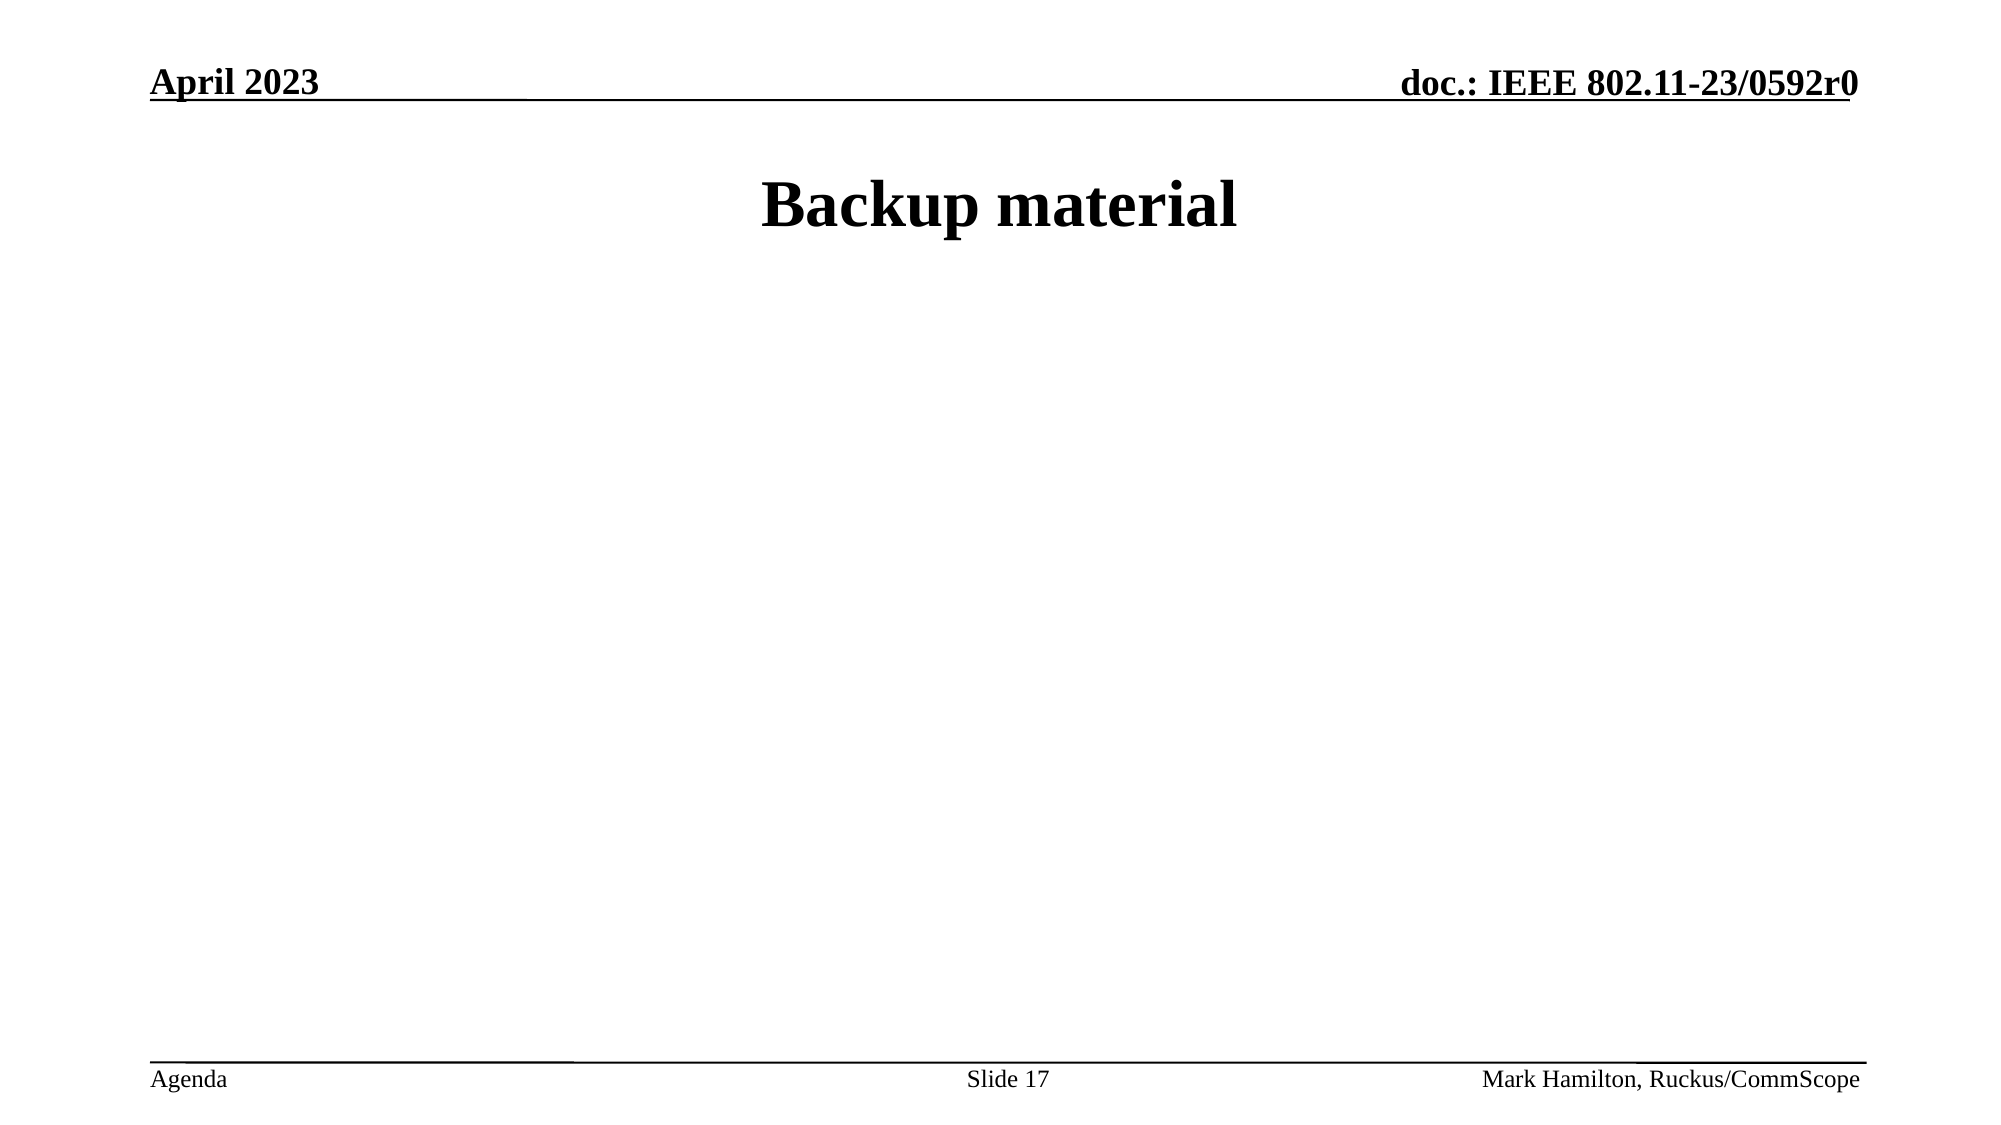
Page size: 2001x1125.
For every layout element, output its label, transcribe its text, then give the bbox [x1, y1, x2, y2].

title Backup material [149, 112, 1850, 288]
slide_number Slide 17 [950, 1061, 1067, 1123]
